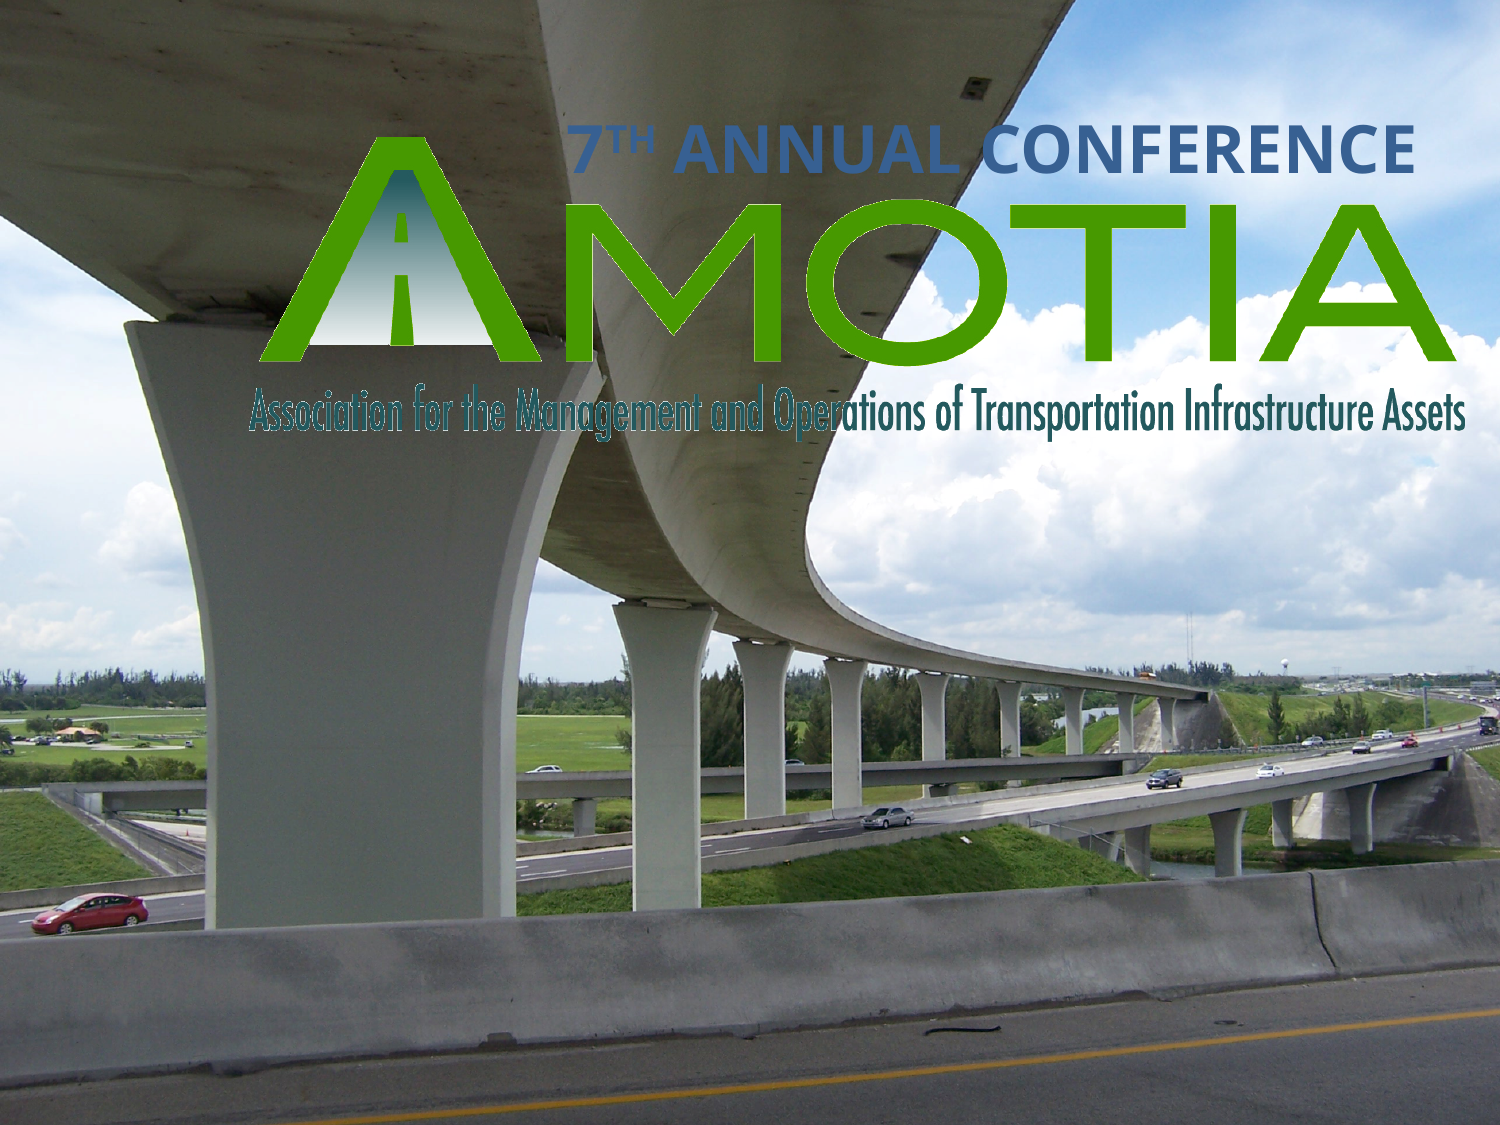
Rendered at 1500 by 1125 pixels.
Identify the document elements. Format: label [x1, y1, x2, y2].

text_box [0, 0, 1500, 1125]
